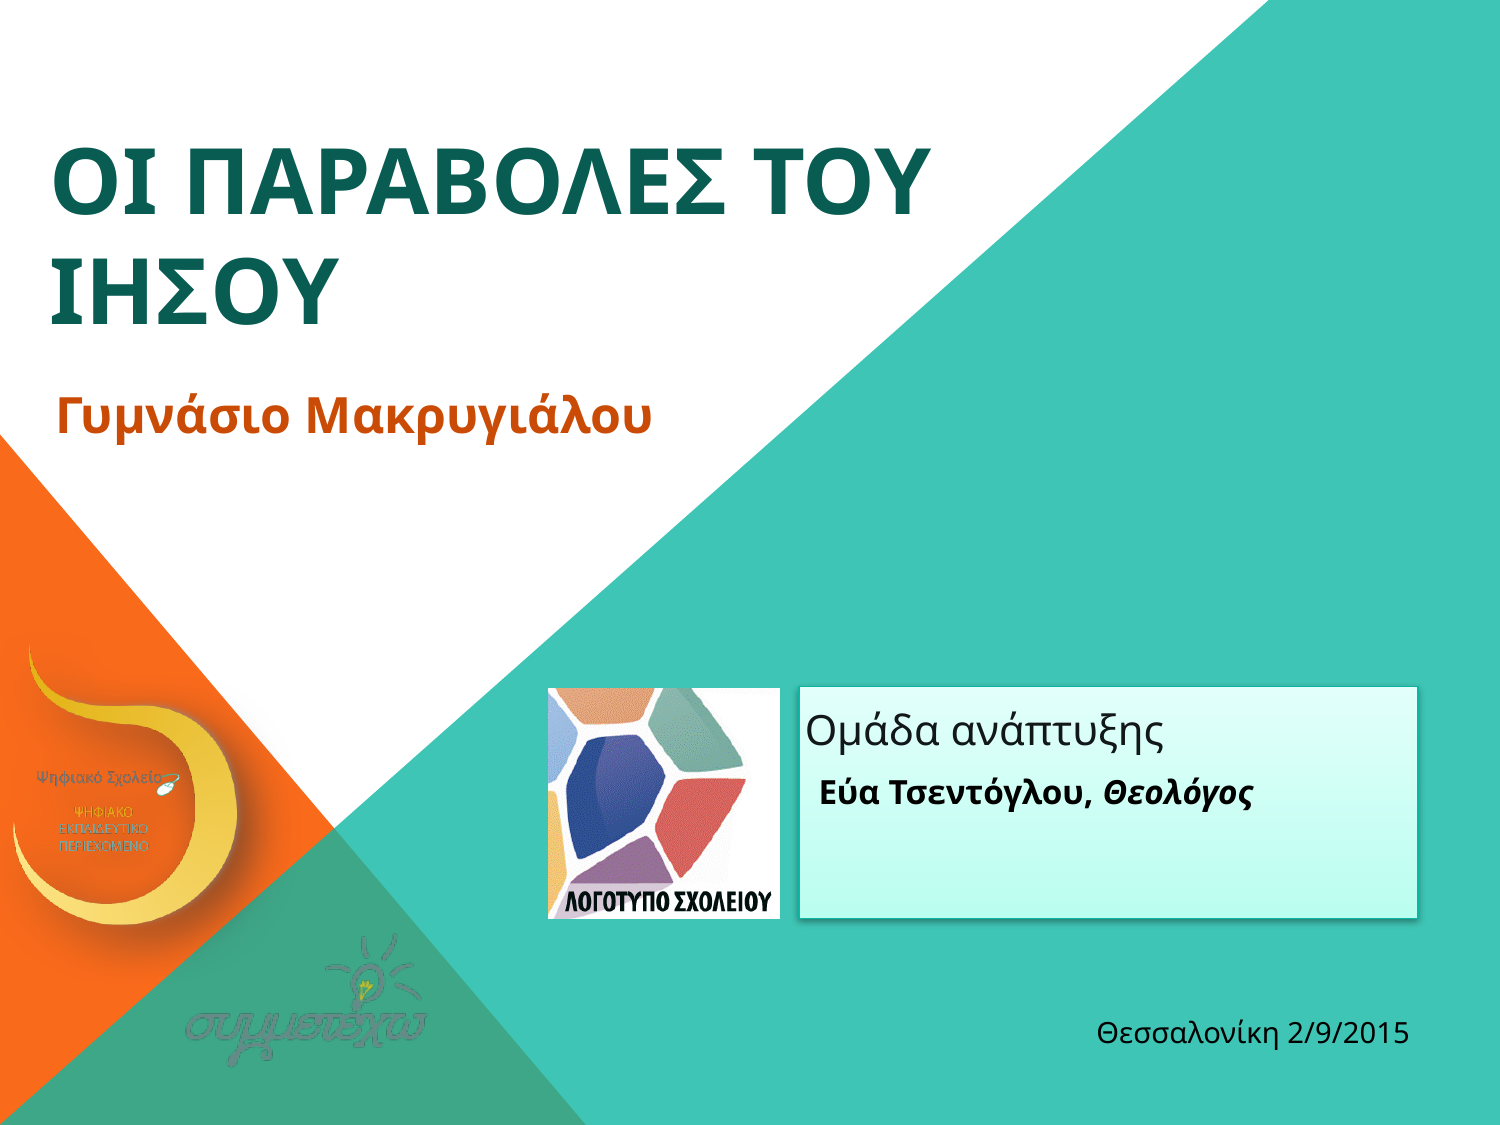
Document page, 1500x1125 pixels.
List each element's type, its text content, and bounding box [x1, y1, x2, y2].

text_box Ομάδα ανάπτυξης [789, 696, 1179, 762]
picture [0, 631, 445, 1070]
text_box Θεσσαλονίκη 2/9/2015 [904, 1013, 1425, 1076]
text_box Εύα Τσεντόγλου, Θεολόγος [803, 764, 1430, 819]
picture [548, 688, 780, 920]
title ΟΙ ΠΑΡΑΒΟΛΕΣ ΤΟΥ ΙΗΣΟΥ [34, 24, 1237, 345]
text_box [798, 686, 1419, 919]
subtitle Γυμνάσιο Μακρυγιάλου [40, 376, 867, 435]
